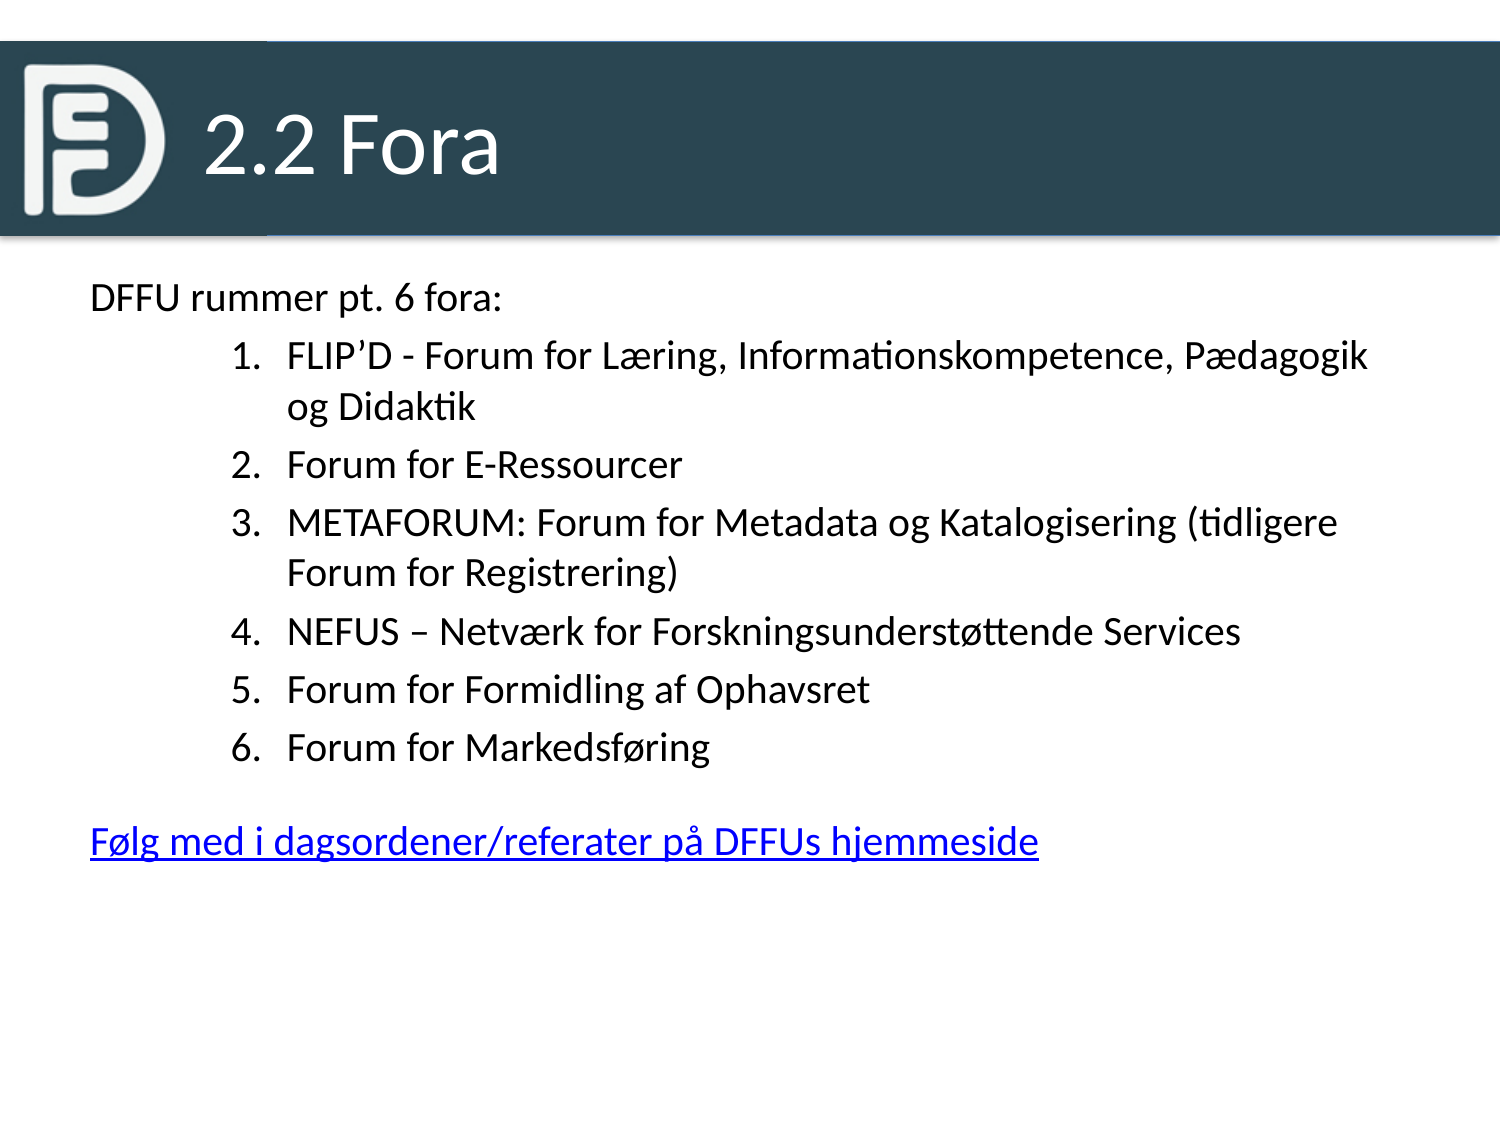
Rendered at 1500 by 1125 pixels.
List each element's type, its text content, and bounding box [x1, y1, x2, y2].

title 2.2 Fora [186, 42, 1500, 235]
picture [0, 41, 267, 236]
list DFFU rummer pt. 6 fora: FLIP’D - Forum for Læring, Informationskompetence, Pædagogik og Didaktik Forum for E-Ressourcer METAFORUM: Forum for Metadata og Katalogisering (tidligere Forum for Registrering) NEFUS – Netværk for Forskningsunderstøttende Services Forum for Formidling af Ophavsret Forum for Markedsføring Følg med i dagsordener/referater på DFFUs hjemmeside [75, 262, 1425, 1005]
